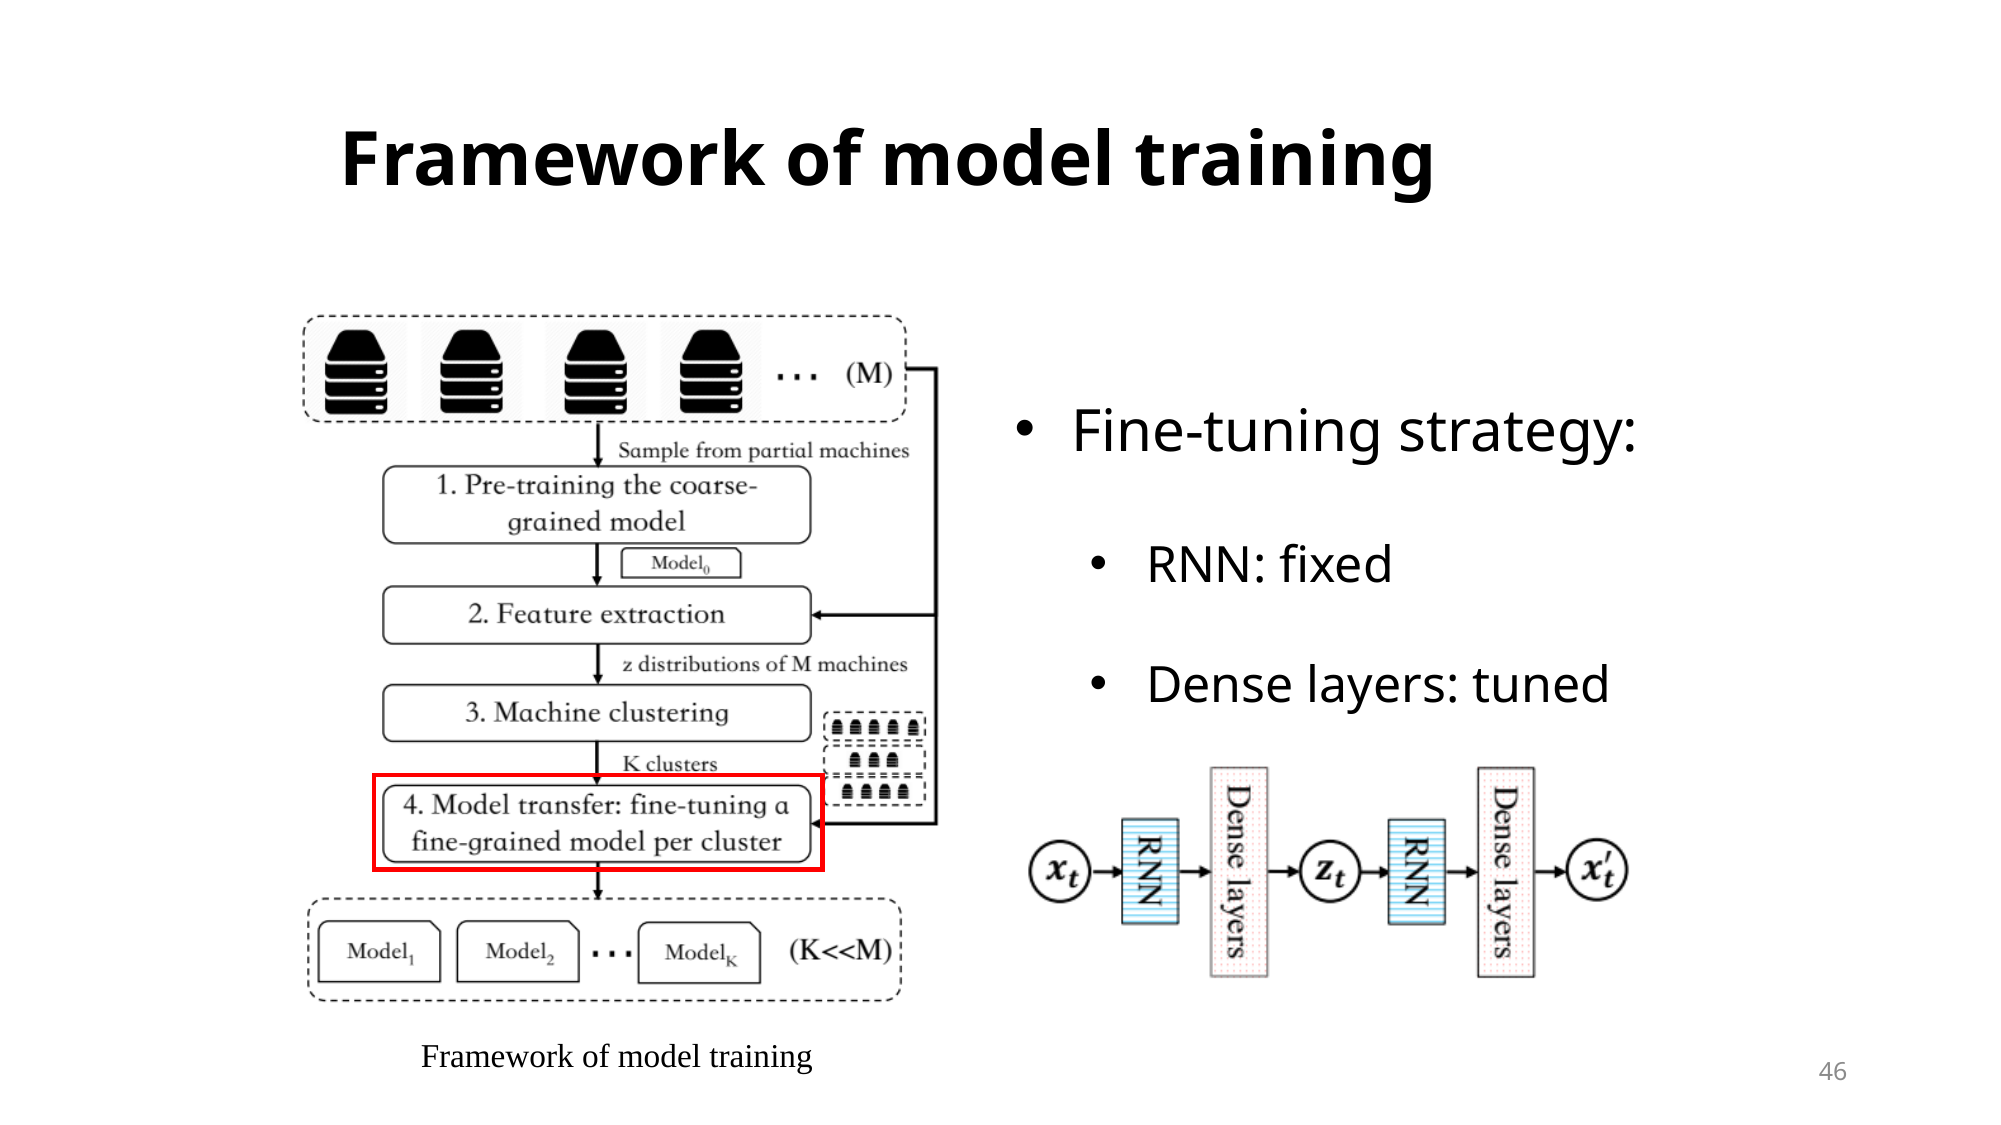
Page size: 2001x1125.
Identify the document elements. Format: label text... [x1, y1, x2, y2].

slide_number 46 [1412, 1042, 1863, 1103]
text_box Framework of model training [291, 1026, 944, 1082]
picture [1016, 748, 1634, 991]
picture [291, 302, 946, 1011]
title Framework of model training [324, 67, 1675, 256]
text_box Fine-tuning strategy: RNN: fixed Dense layers: tuned [999, 385, 1675, 720]
